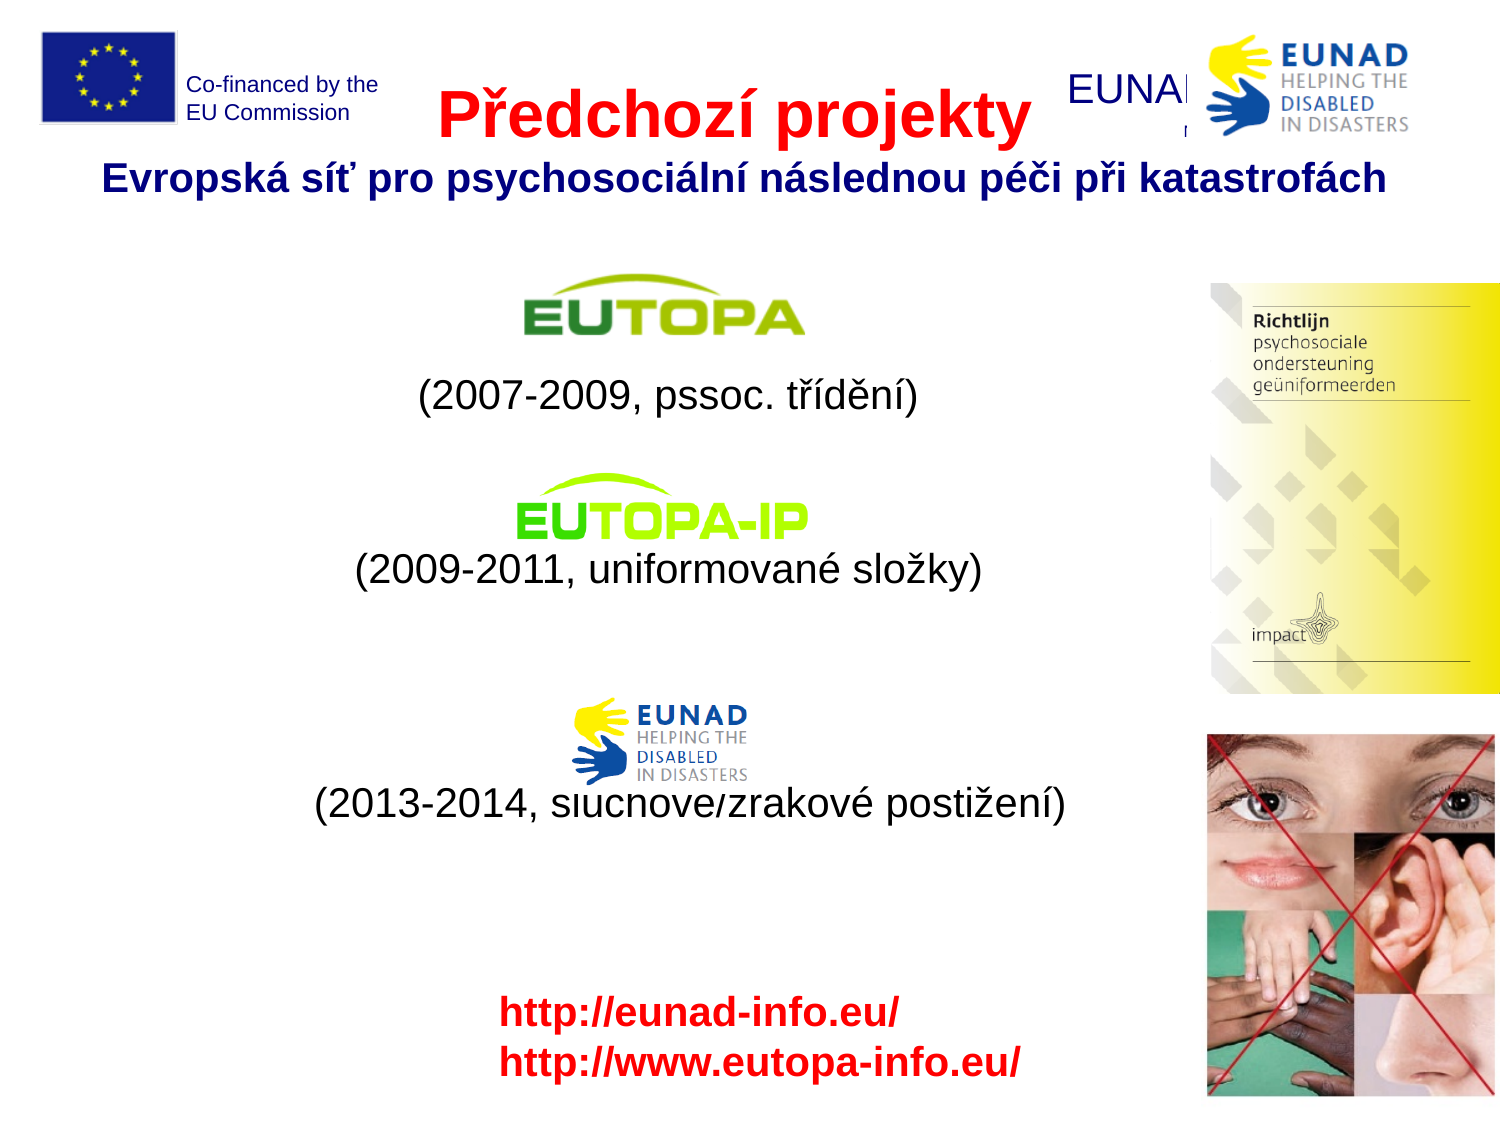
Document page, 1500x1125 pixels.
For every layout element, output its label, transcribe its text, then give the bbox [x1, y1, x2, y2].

picture [1186, 30, 1437, 147]
title Předchozí projekty Evropská síť pro psychosociální následnou péči při katastrofách [52, 90, 1437, 182]
text_box http://eunad-info.eu/ http://www.eutopa-info.eu/ [483, 866, 1196, 1092]
picture [430, 266, 896, 347]
picture [514, 467, 810, 550]
list (2007-2009, pssoc. třídění) (2009-2011, uniformované složky) (2013-2014, sluchové/zrakové postižení) [0, 243, 1389, 1060]
picture [555, 692, 772, 794]
picture [39, 30, 179, 126]
picture [1201, 732, 1500, 1112]
picture [1210, 282, 1500, 694]
